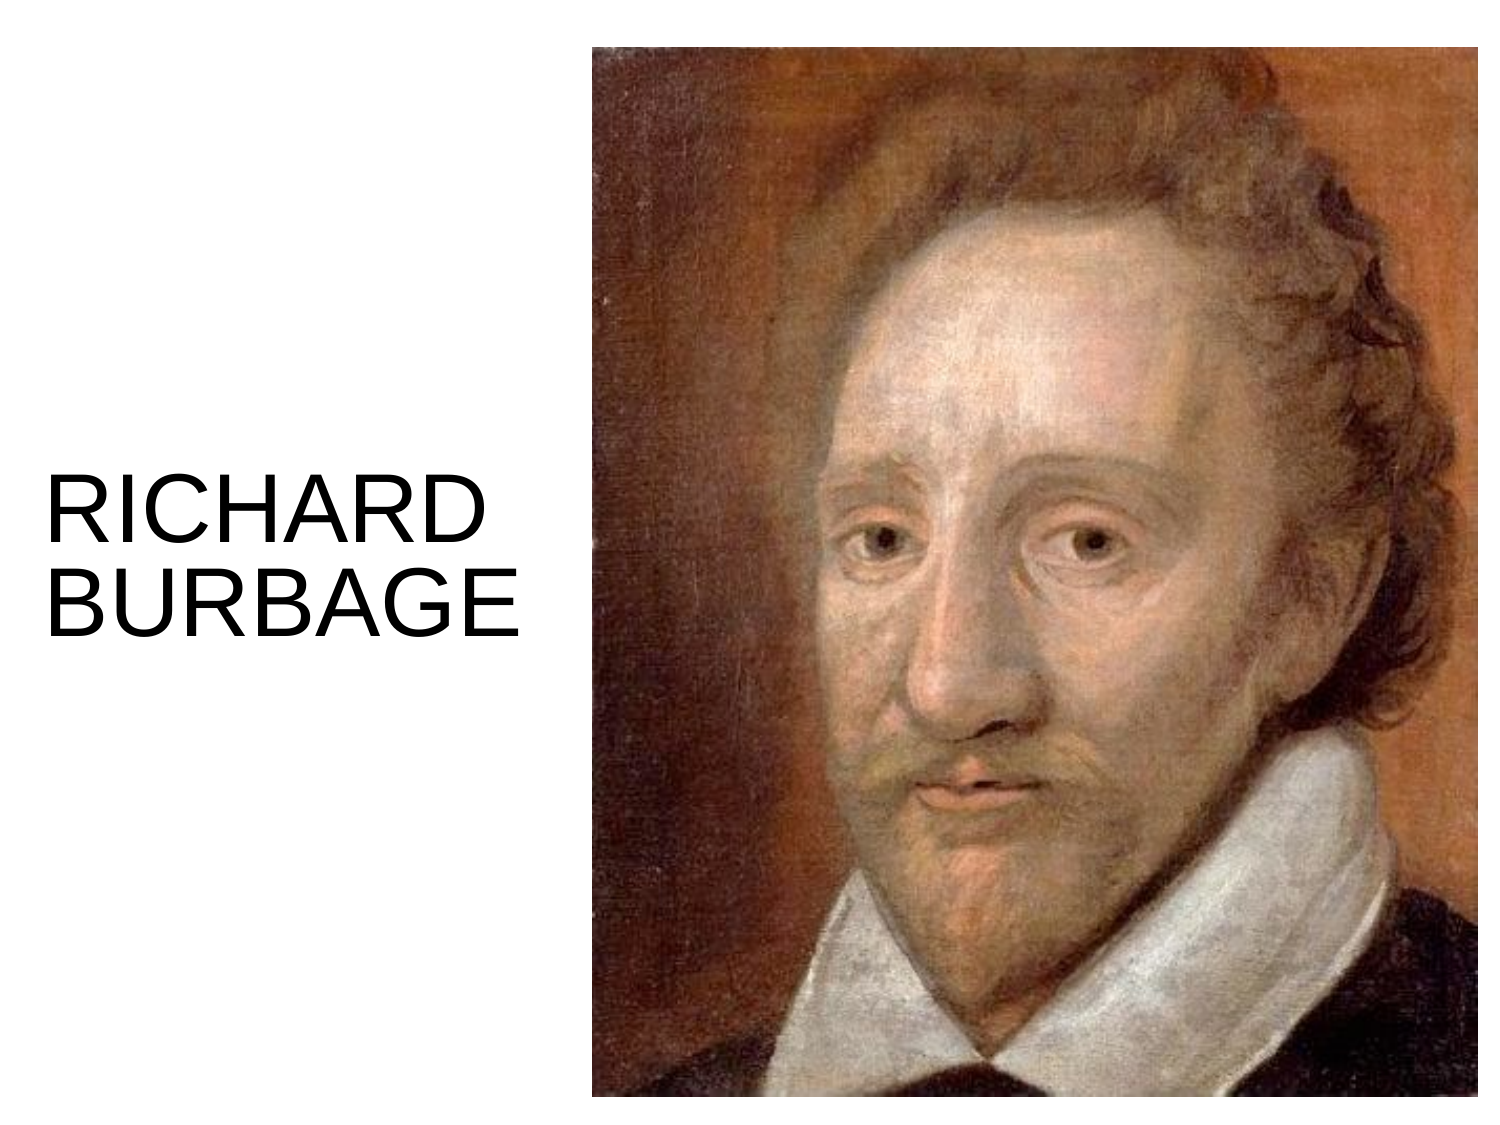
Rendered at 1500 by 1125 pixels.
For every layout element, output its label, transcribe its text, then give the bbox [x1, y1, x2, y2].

picture [591, 47, 1478, 1097]
text_box Richard Burbage [43, 467, 586, 656]
